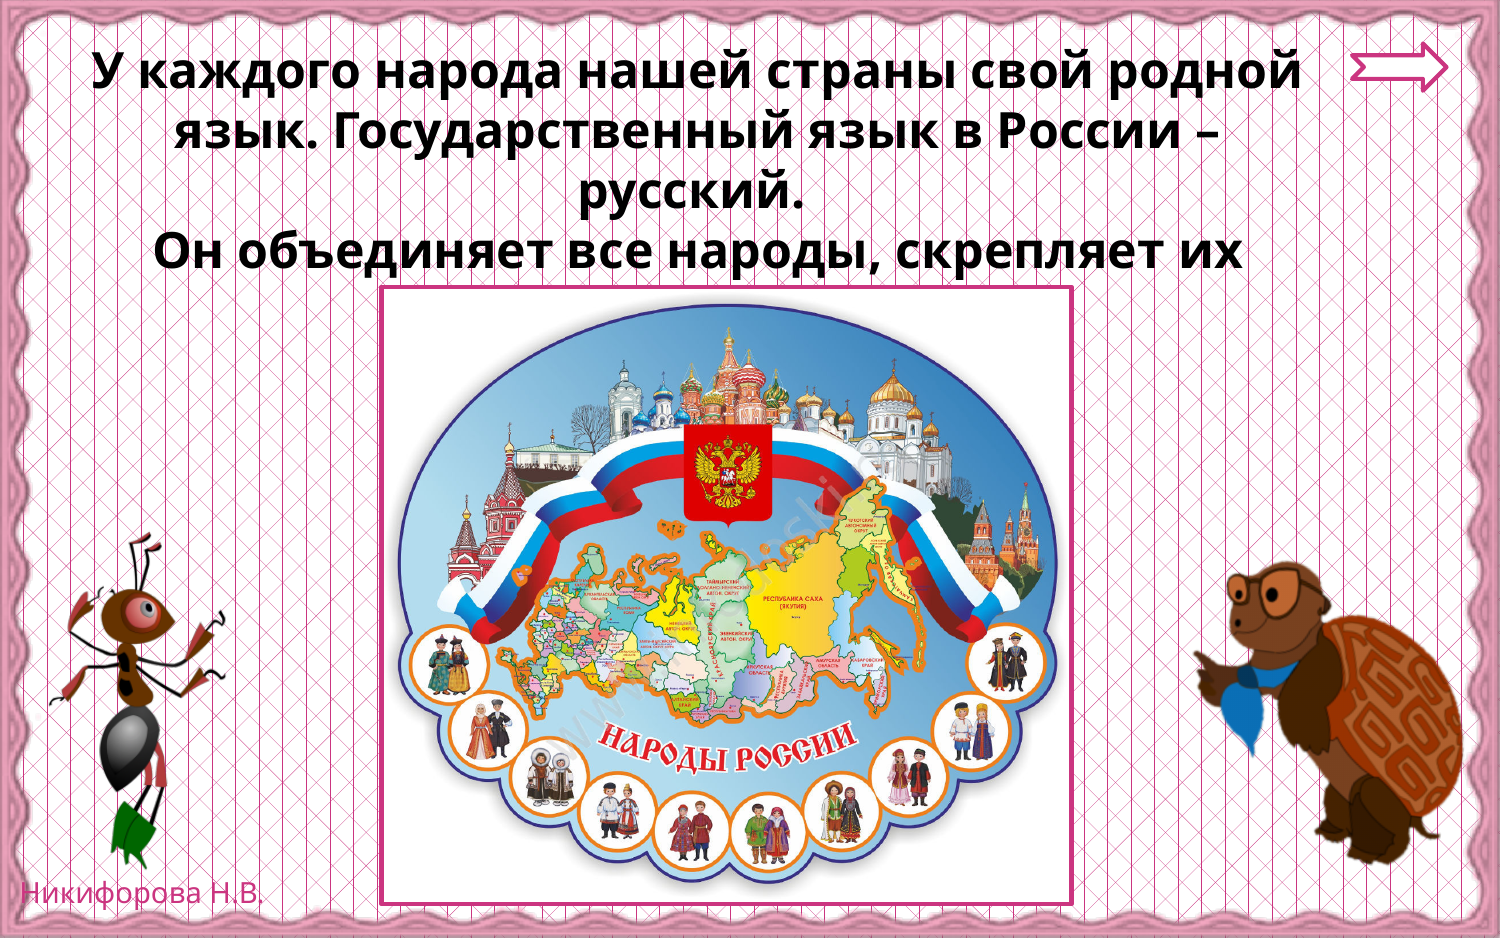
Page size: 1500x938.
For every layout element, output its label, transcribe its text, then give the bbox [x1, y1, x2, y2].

text_box [1350, 41, 1449, 93]
picture [1166, 530, 1498, 882]
text_box У каждого народа нашей страны свой родной язык. Государственный язык в России – русский. Он объединяет все народы, скрепляет их братскую семью. [64, 31, 1331, 347]
picture [41, 503, 232, 882]
picture [383, 288, 1070, 902]
